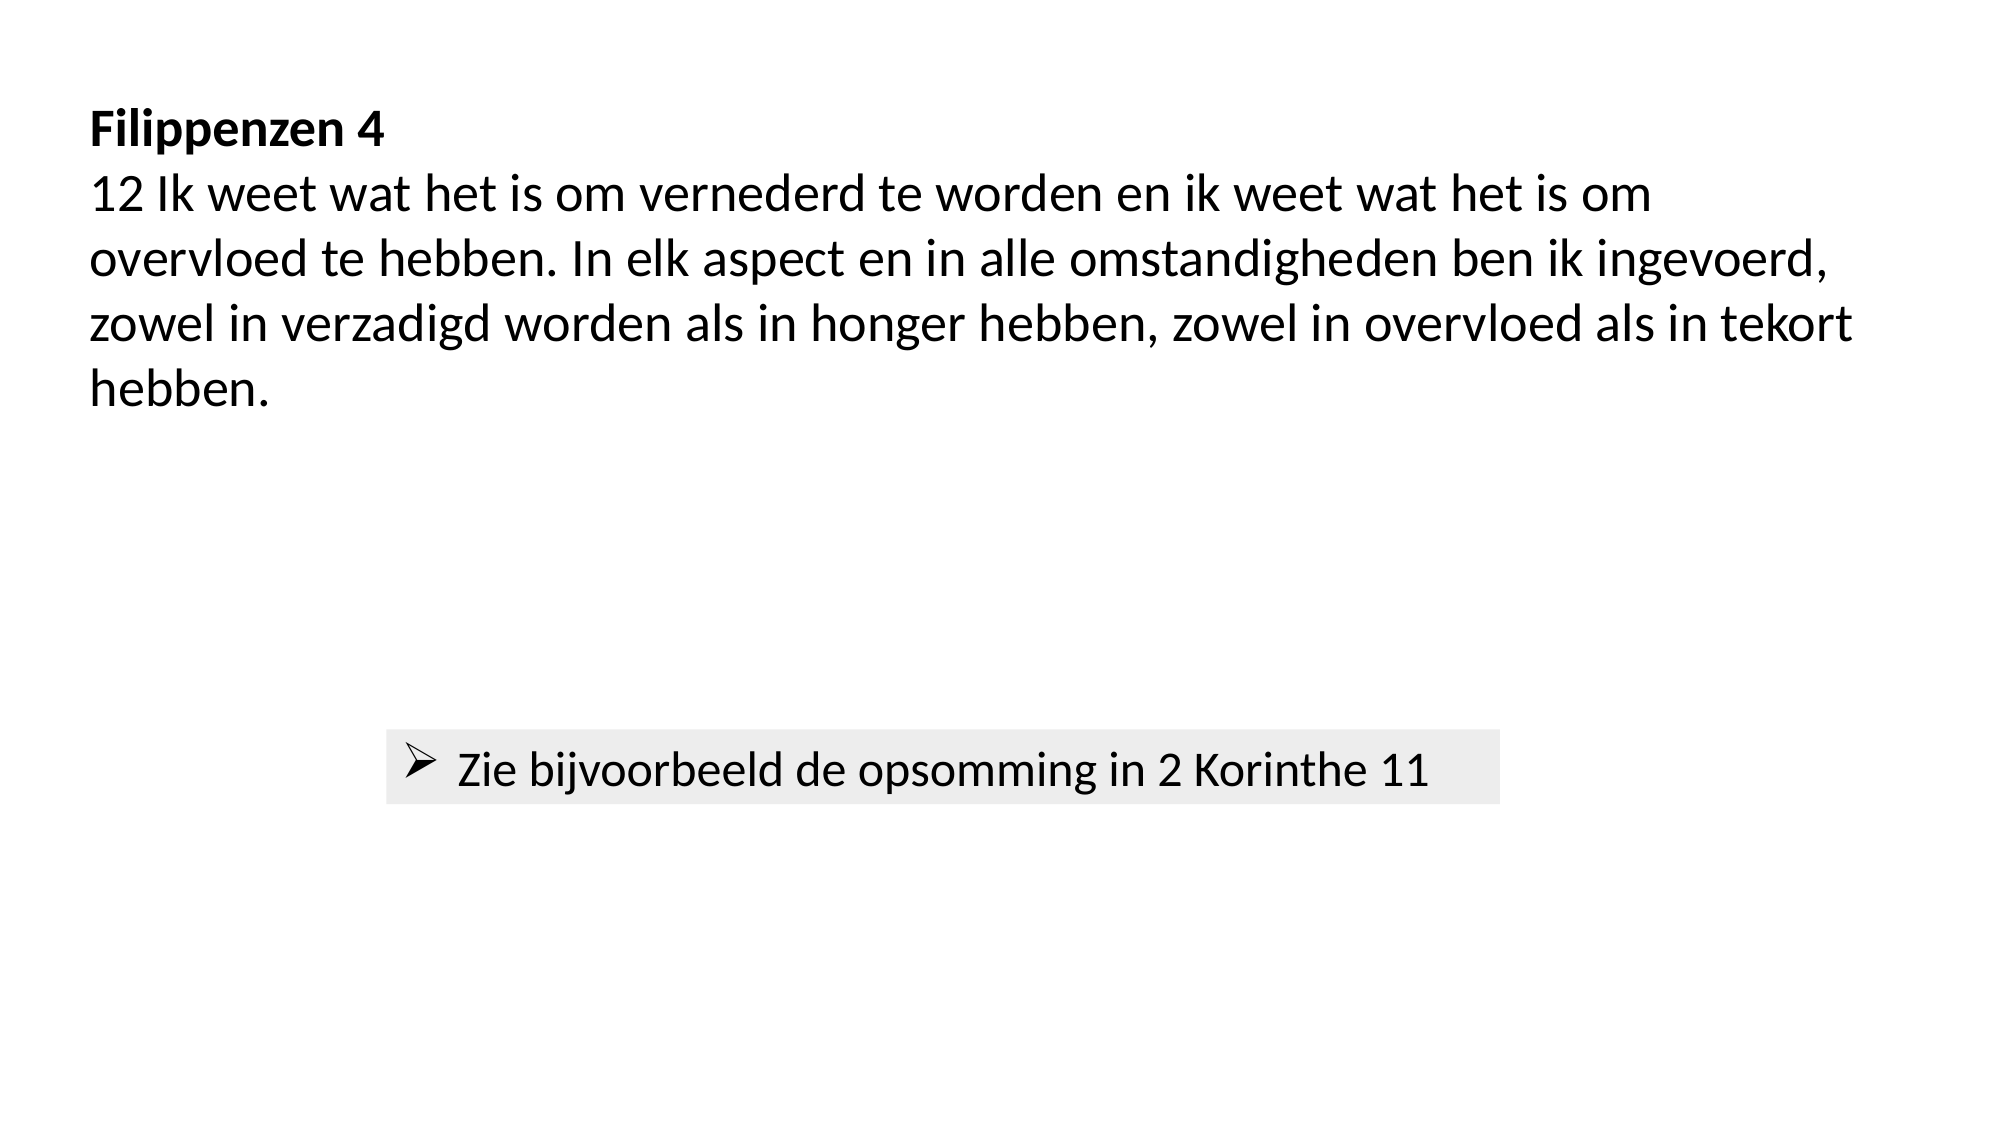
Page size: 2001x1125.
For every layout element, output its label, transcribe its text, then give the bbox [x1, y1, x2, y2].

text_box Filippenzen 4 12 Ik weet wat het is om vernederd te worden en ik weet wat het is om overvloed te hebben. In elk aspect en in alle omstandigheden ben ik ingevoerd, zowel in verzadigd worden als in honger hebben, zowel in overvloed als in tekort hebben. [74, 85, 1873, 490]
text_box Zie bijvoorbeeld de opsomming in 2 Korinthe 11 [386, 729, 1500, 805]
